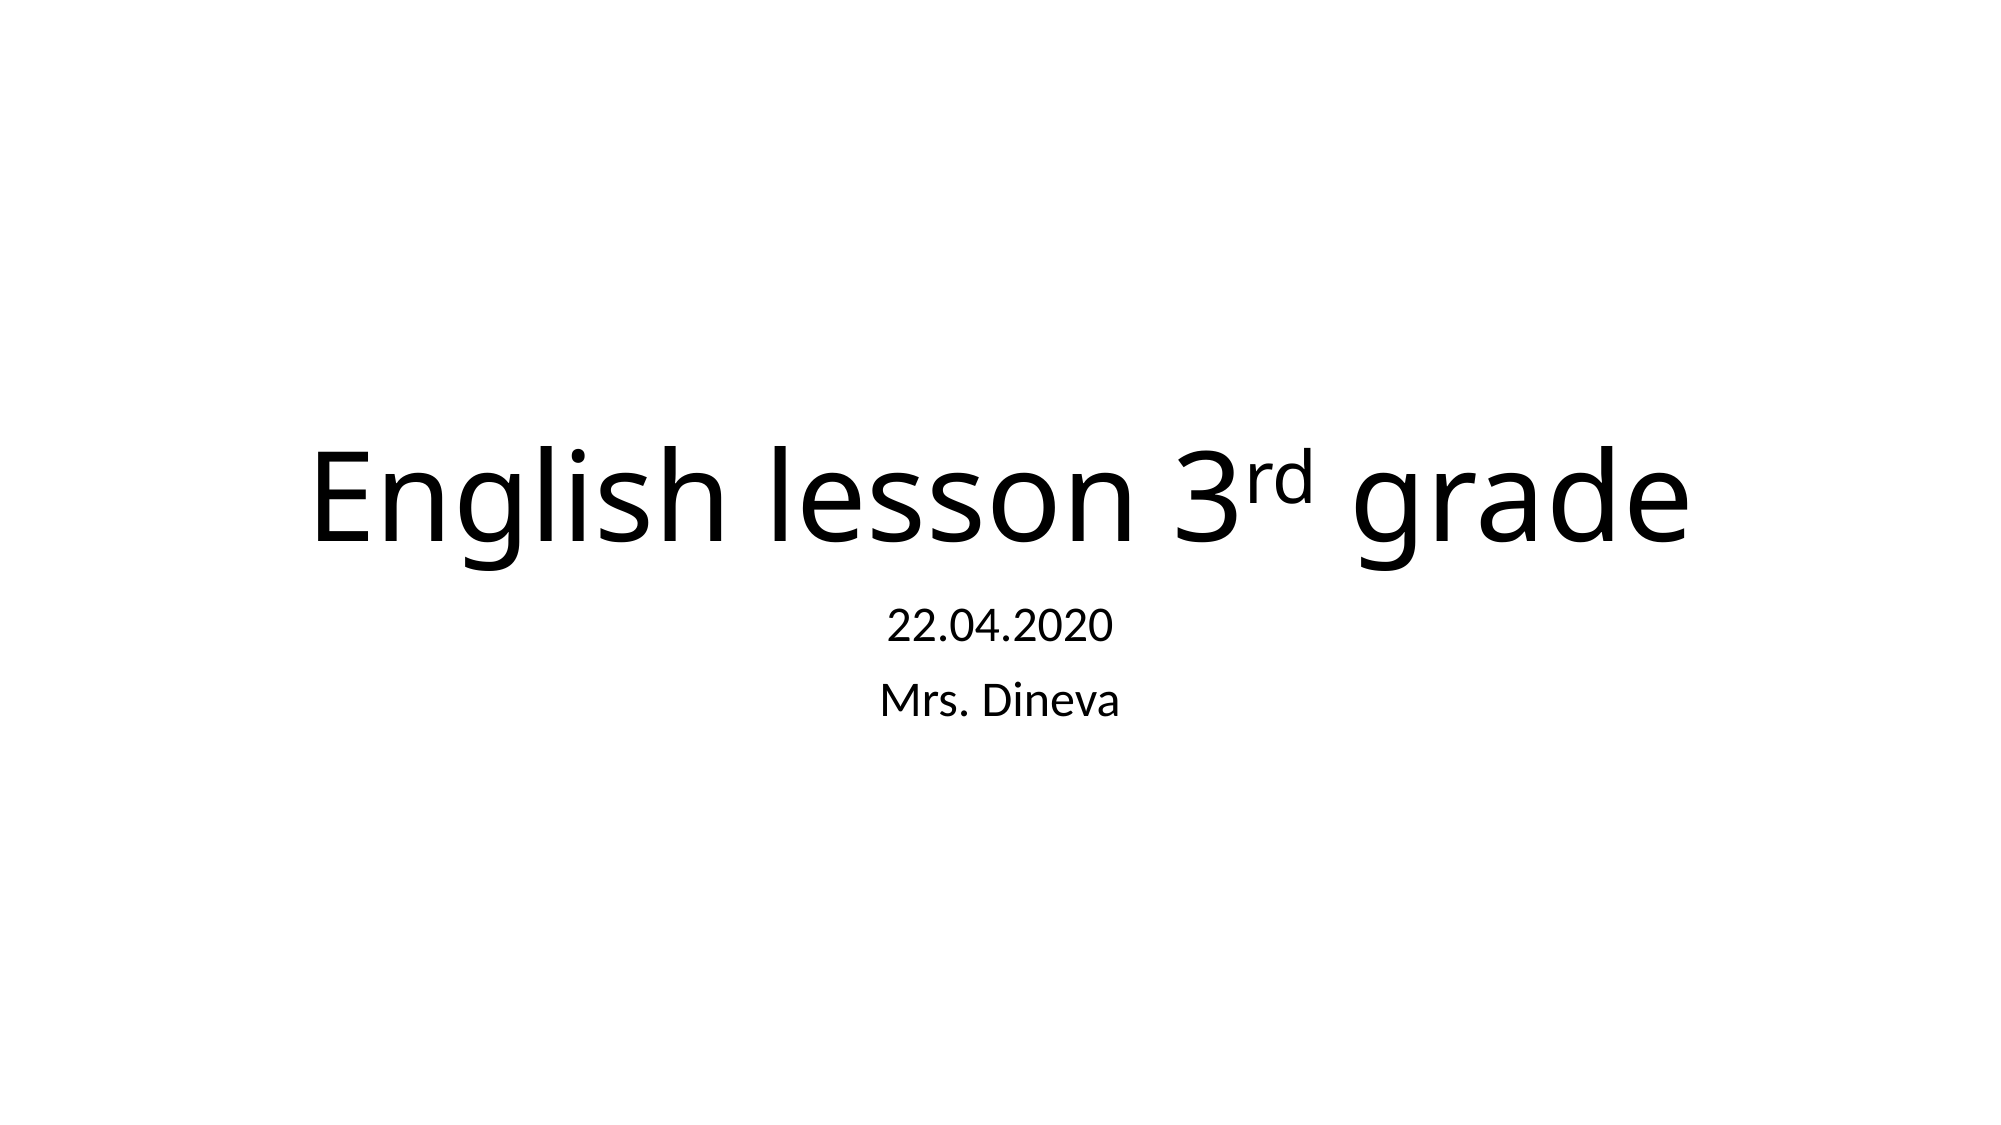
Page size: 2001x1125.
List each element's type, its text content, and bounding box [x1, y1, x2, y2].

title English lesson 3rd grade [249, 184, 1750, 576]
subtitle 22.04.2020 Mrs. Dineva [249, 590, 1750, 863]
